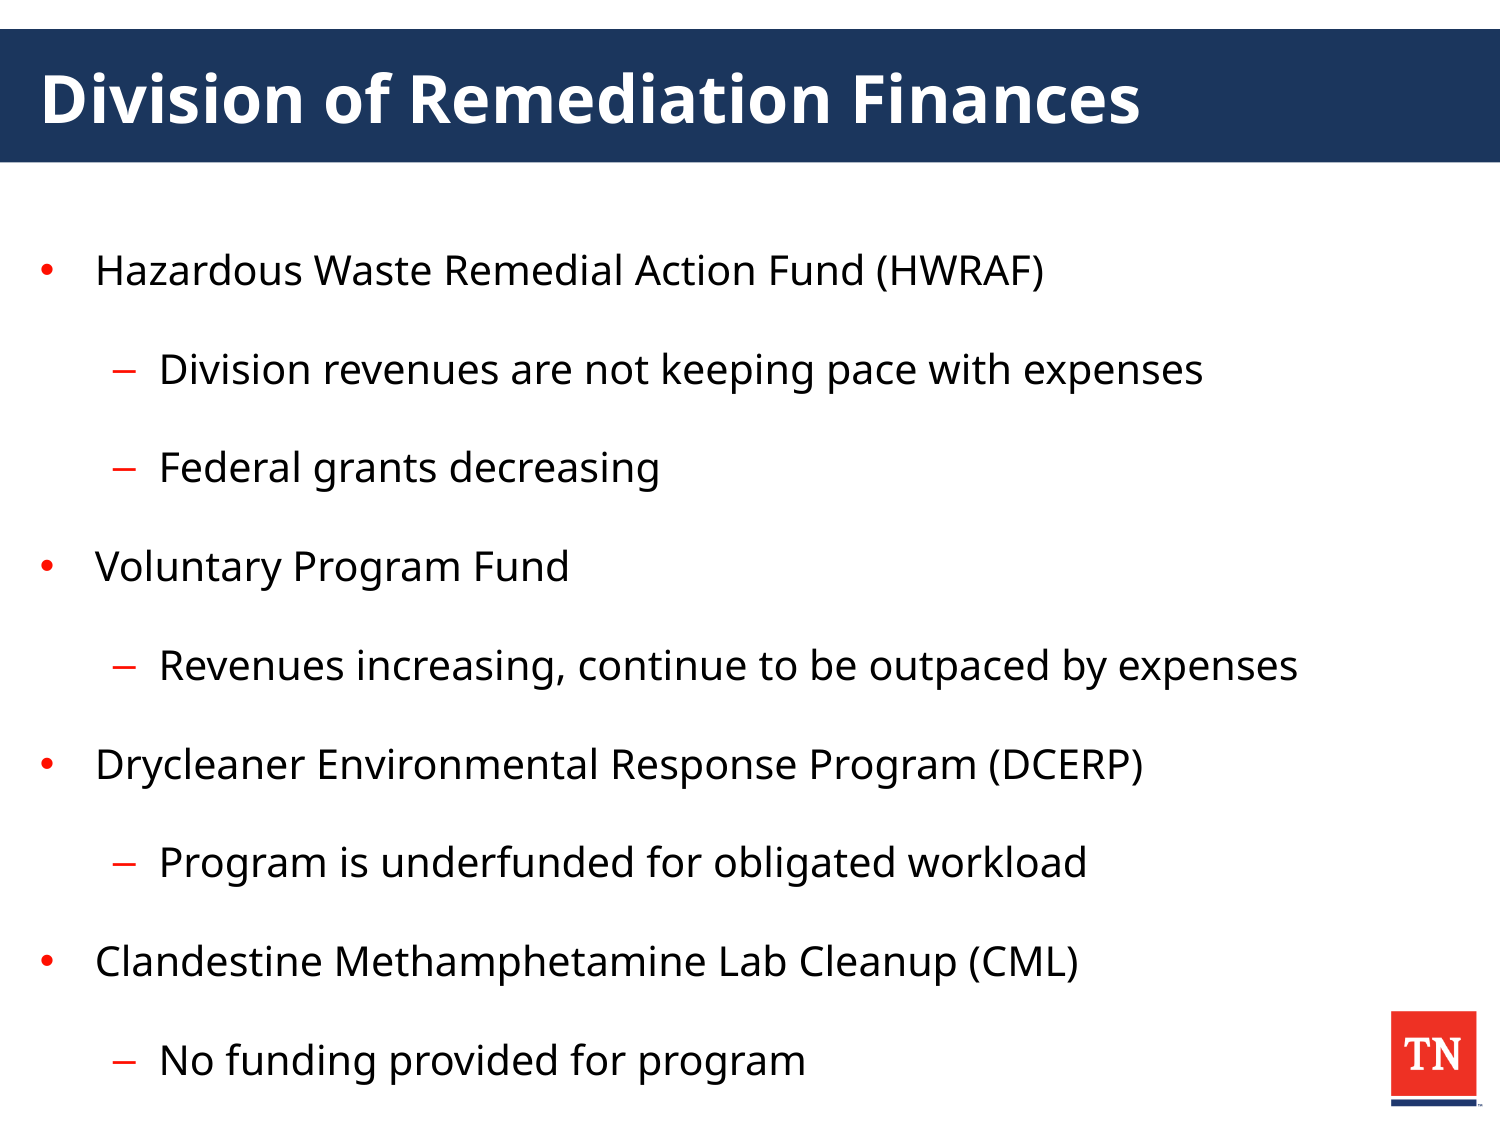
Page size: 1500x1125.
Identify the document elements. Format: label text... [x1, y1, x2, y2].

picture [1362, 987, 1500, 1125]
title Division of Remediation Finances [24, 29, 1475, 165]
list Hazardous Waste Remedial Action Fund (HWRAF) Division revenues are not keeping pace with expenses Federal grants decreasing Voluntary Program Fund Revenues increasing, continue to be outpaced by expenses Drycleaner Environmental Response Program (DCERP) Program is underfunded for obligated workload Clandestine Methamphetamine Lab Cleanup (CML) No funding provided for program [24, 187, 1475, 1100]
